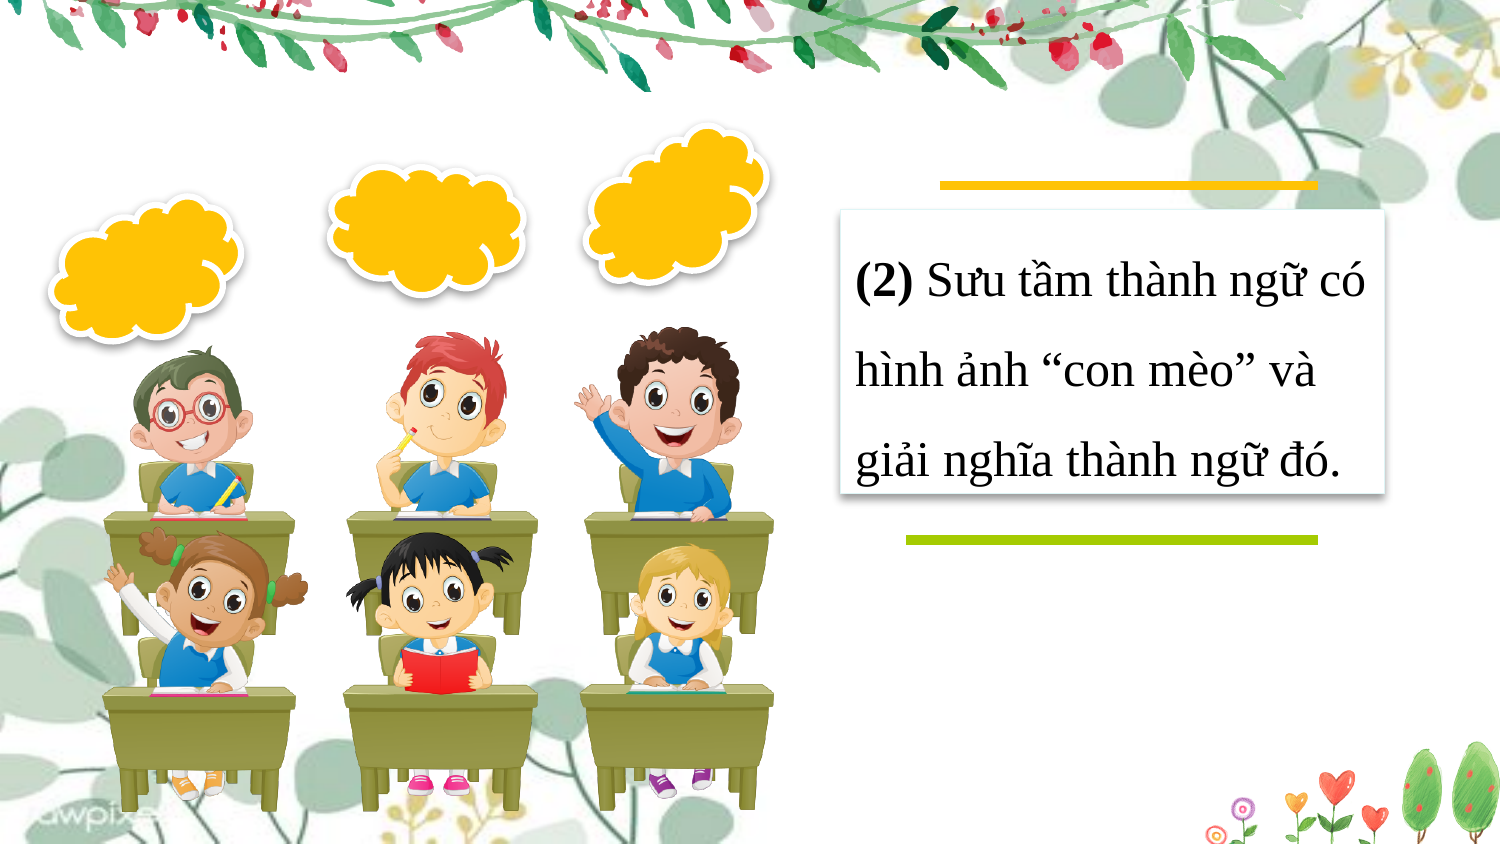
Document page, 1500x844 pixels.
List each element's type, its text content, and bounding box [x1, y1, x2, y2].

text_box [582, 122, 770, 286]
text_box [47, 193, 245, 341]
text_box (2) Sưu tầm thành ngữ có hình ảnh “con mèo” và giải nghĩa thành ngữ đó. [840, 209, 1385, 494]
picture [0, 0, 1500, 844]
text_box [326, 163, 527, 299]
